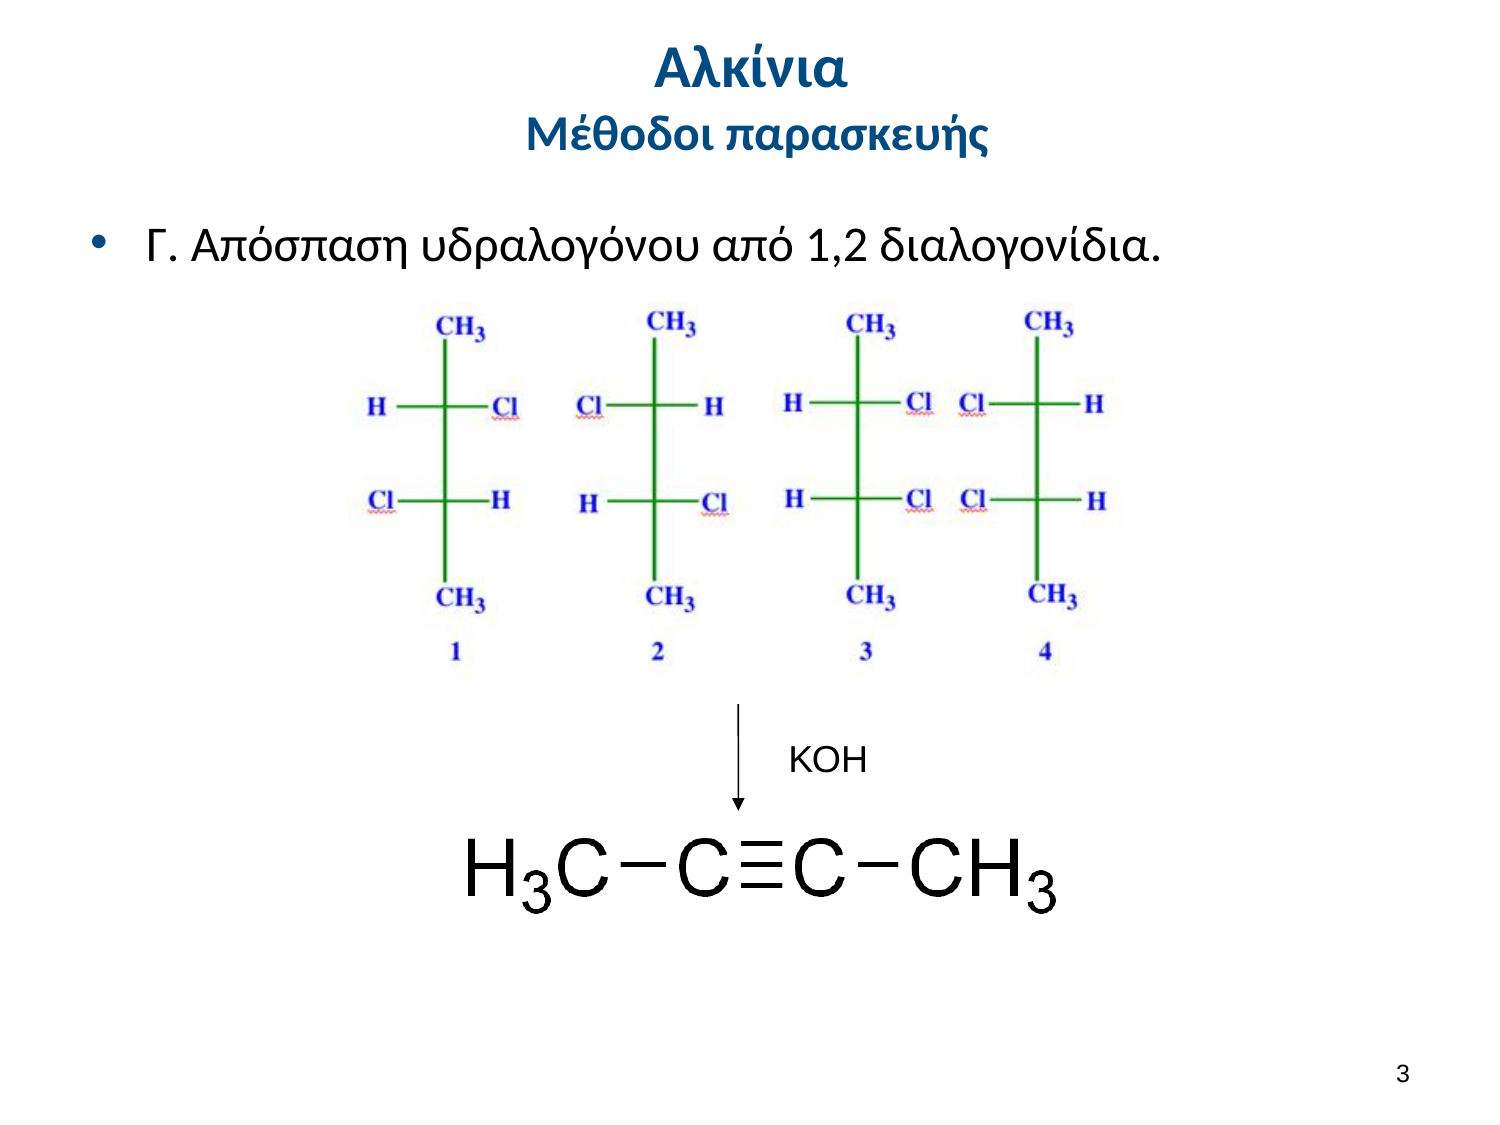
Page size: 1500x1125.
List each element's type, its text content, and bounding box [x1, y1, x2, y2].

text_box ΚΟΗ [773, 727, 1010, 788]
title Αλκίνια Μέθοδοι παρασκευής [76, 19, 1427, 169]
slide_number 2 [1074, 1042, 1425, 1103]
picture [466, 833, 1058, 916]
picture [348, 302, 1127, 683]
list Γ. Απόσπαση υδραλογόνου από 1,2 διαλογονίδια. [75, 196, 1425, 1024]
text_box [732, 704, 745, 811]
